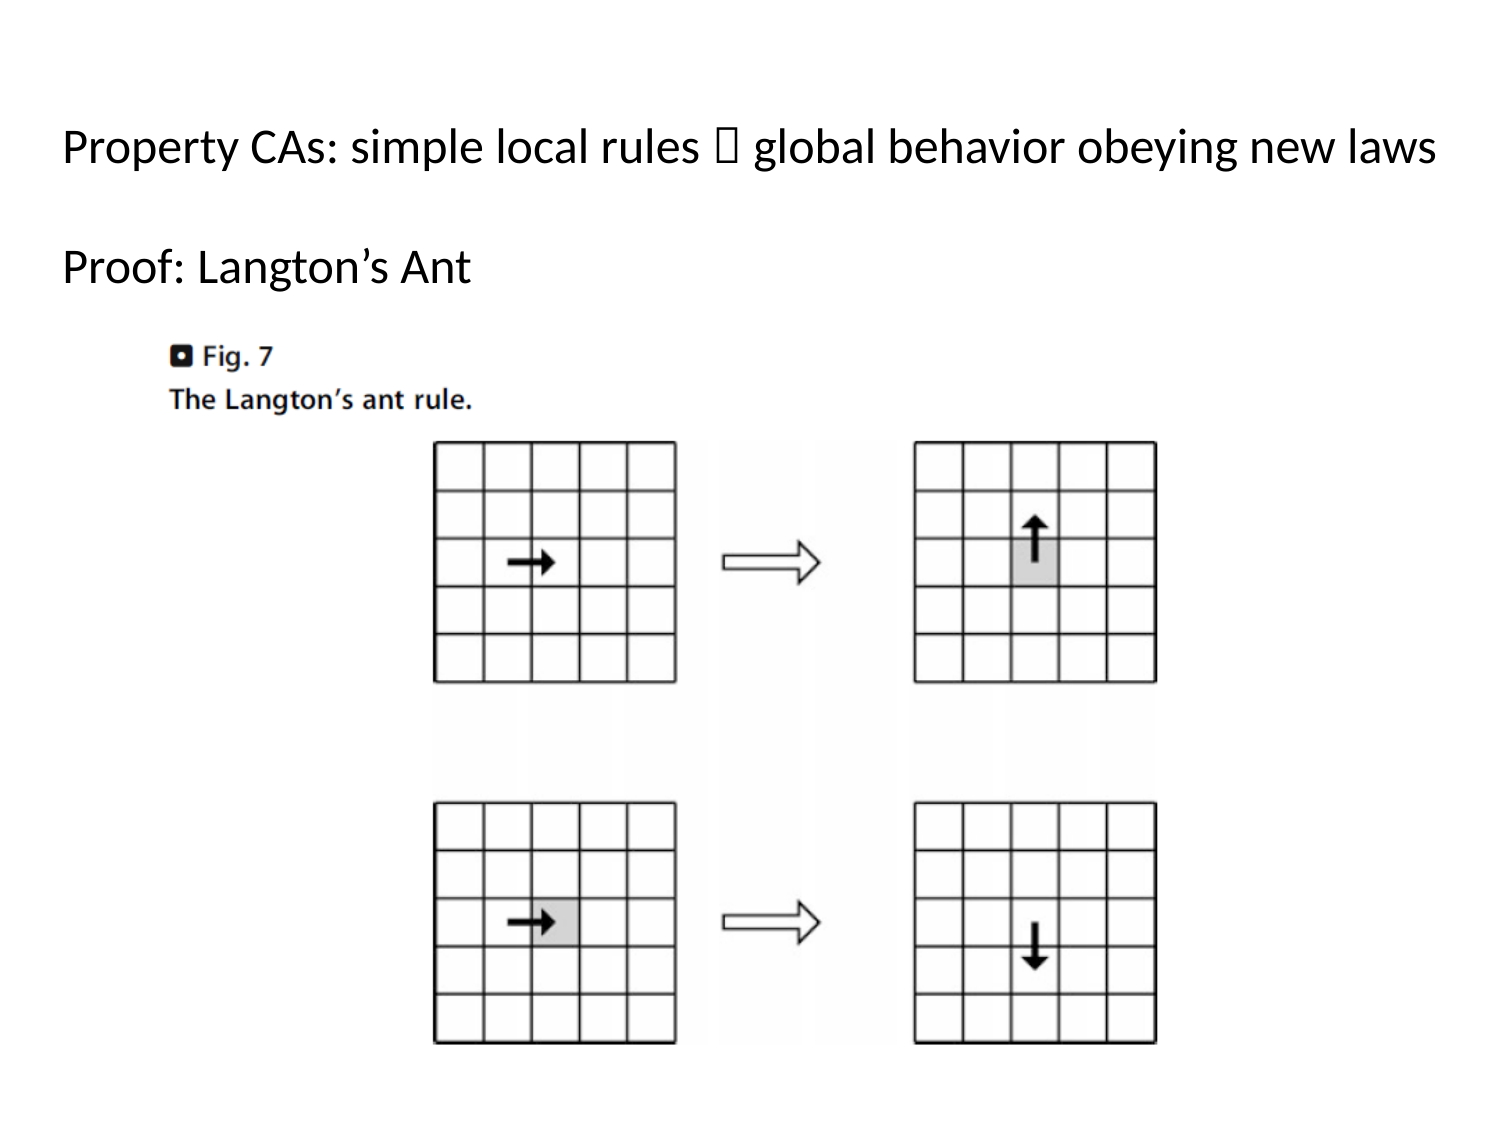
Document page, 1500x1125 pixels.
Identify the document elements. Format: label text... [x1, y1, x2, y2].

picture [154, 327, 1202, 1088]
text_box Property CAs: simple local rules  global behavior obeying new laws Proof: Langton’s Ant [47, 106, 1453, 301]
